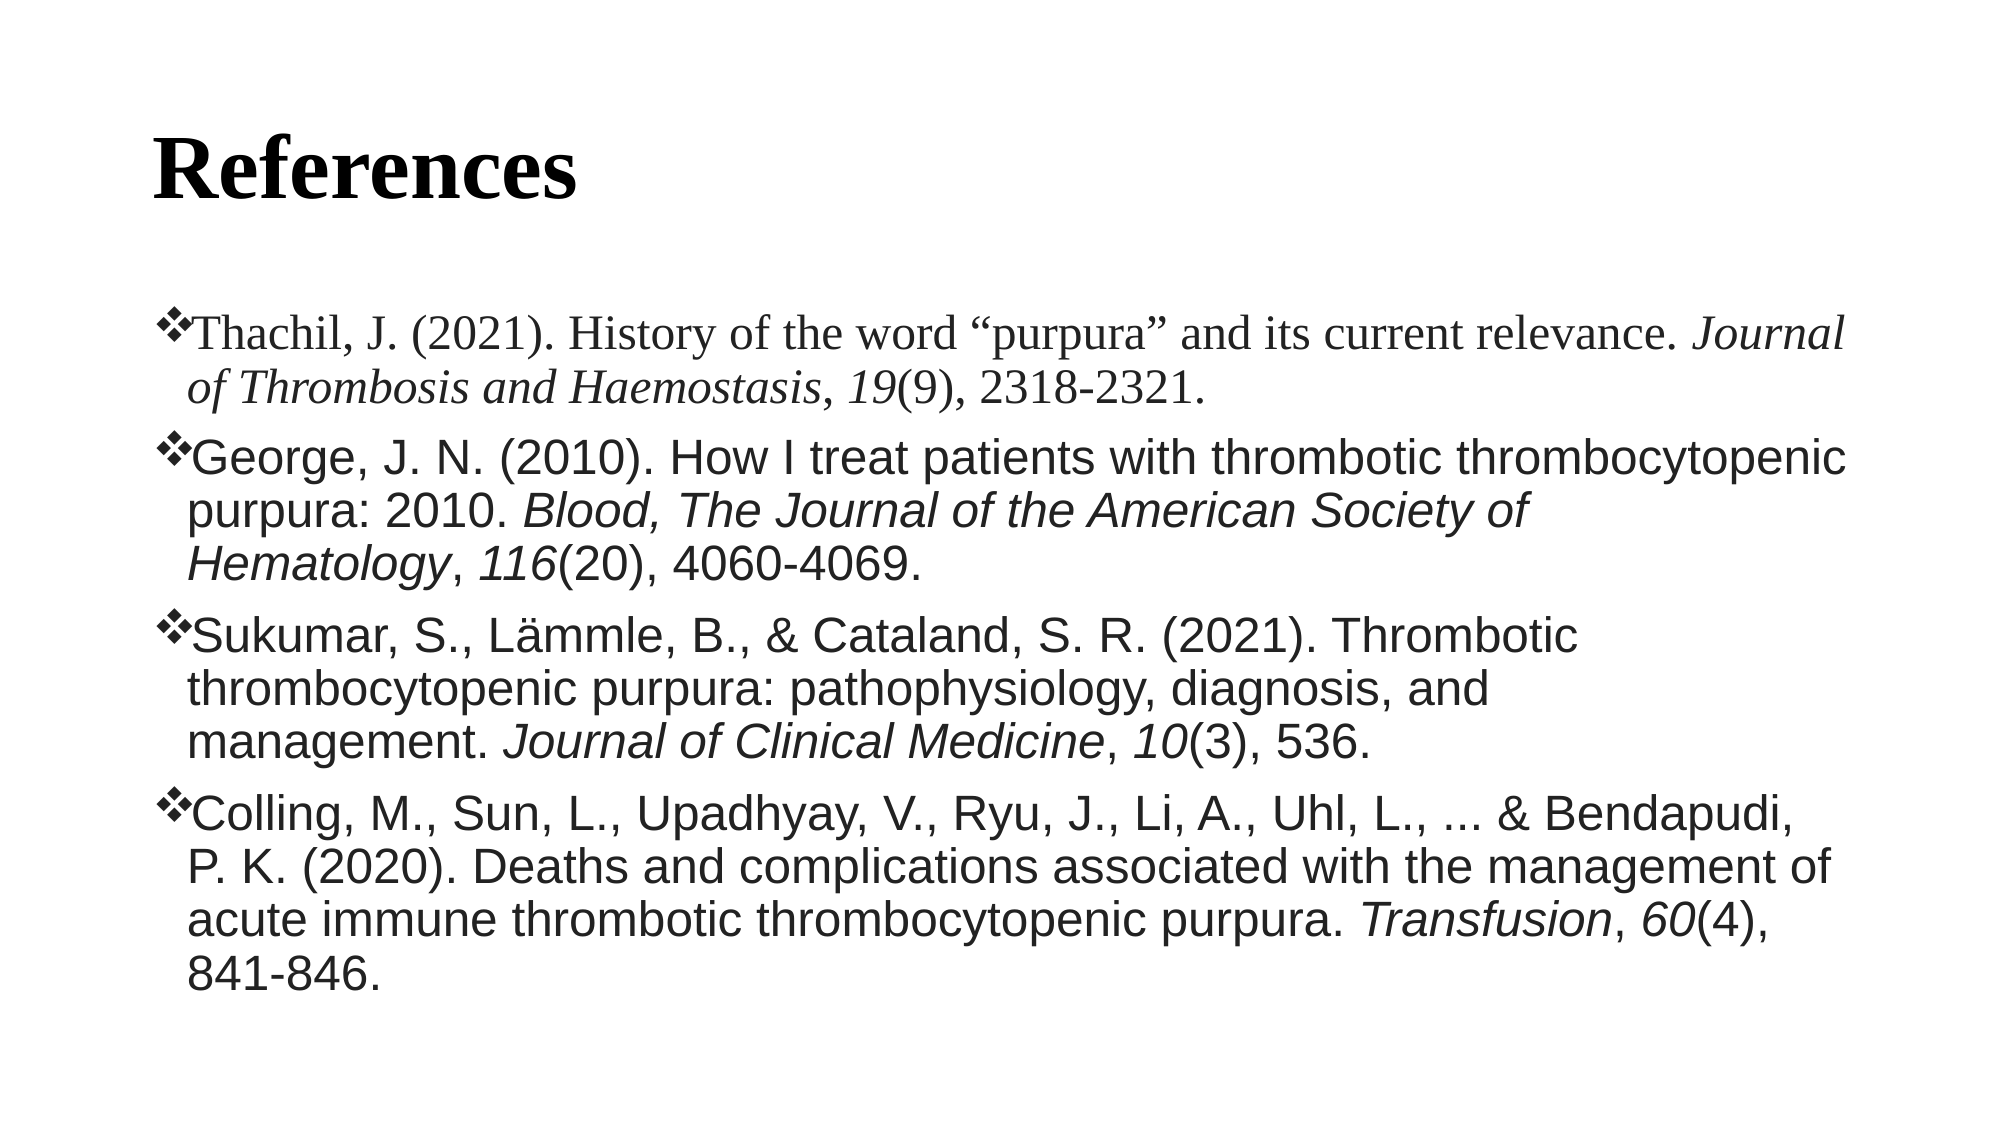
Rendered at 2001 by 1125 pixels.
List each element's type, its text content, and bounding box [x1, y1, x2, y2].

list Thachil, J. (2021). History of the word “purpura” and its current relevance. Journal of Thrombosis and Haemostasis, 19(9), 2318-2321. George, J. N. (2010). How I treat patients with thrombotic thrombocytopenic purpura: 2010. Blood, The Journal of the American Society of Hematology, 116(20), 4060-4069. Sukumar, S., Lämmle, B., & Cataland, S. R. (2021). Thrombotic thrombocytopenic purpura: pathophysiology, diagnosis, and management. Journal of Clinical Medicine, 10(3), 536. Colling, M., Sun, L., Upadhyay, V., Ryu, J., Li, A., Uhl, L., ... & Bendapudi, P. K. (2020). Deaths and complications associated with the management of acute immune thrombotic thrombocytopenic purpura. Transfusion, 60(4), 841-846. [137, 299, 1863, 1014]
title References [137, 59, 1863, 278]
